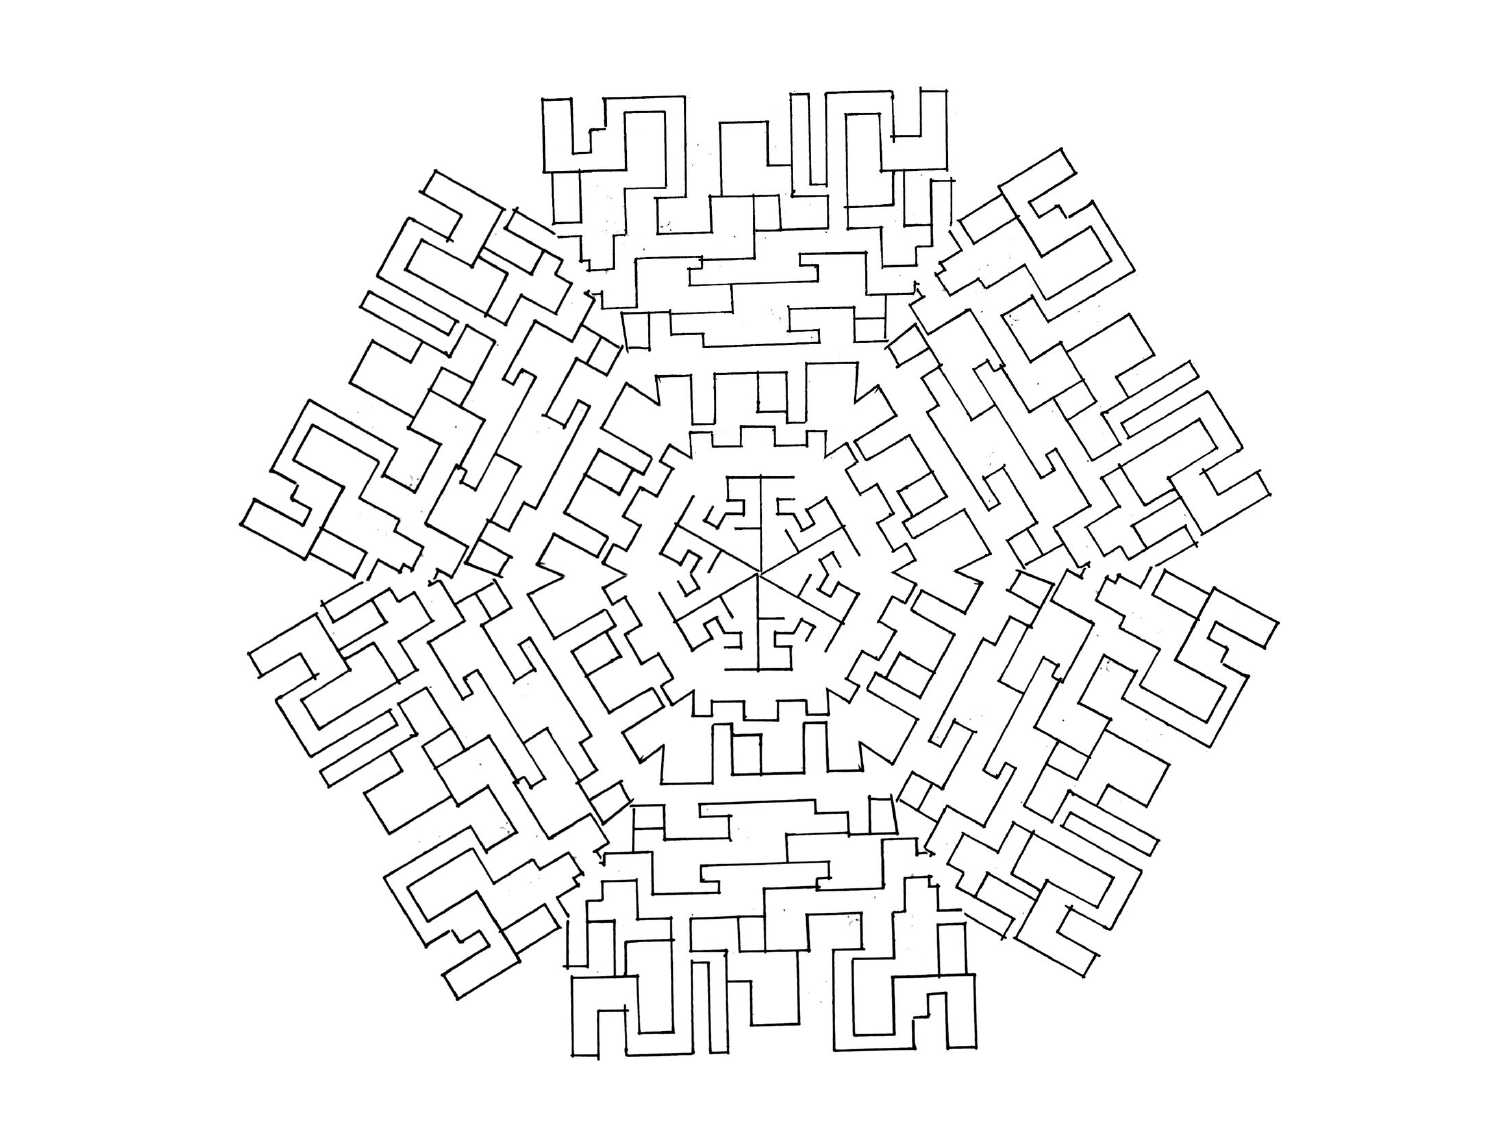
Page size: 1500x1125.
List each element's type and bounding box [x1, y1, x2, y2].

picture [229, 18, 1283, 1107]
